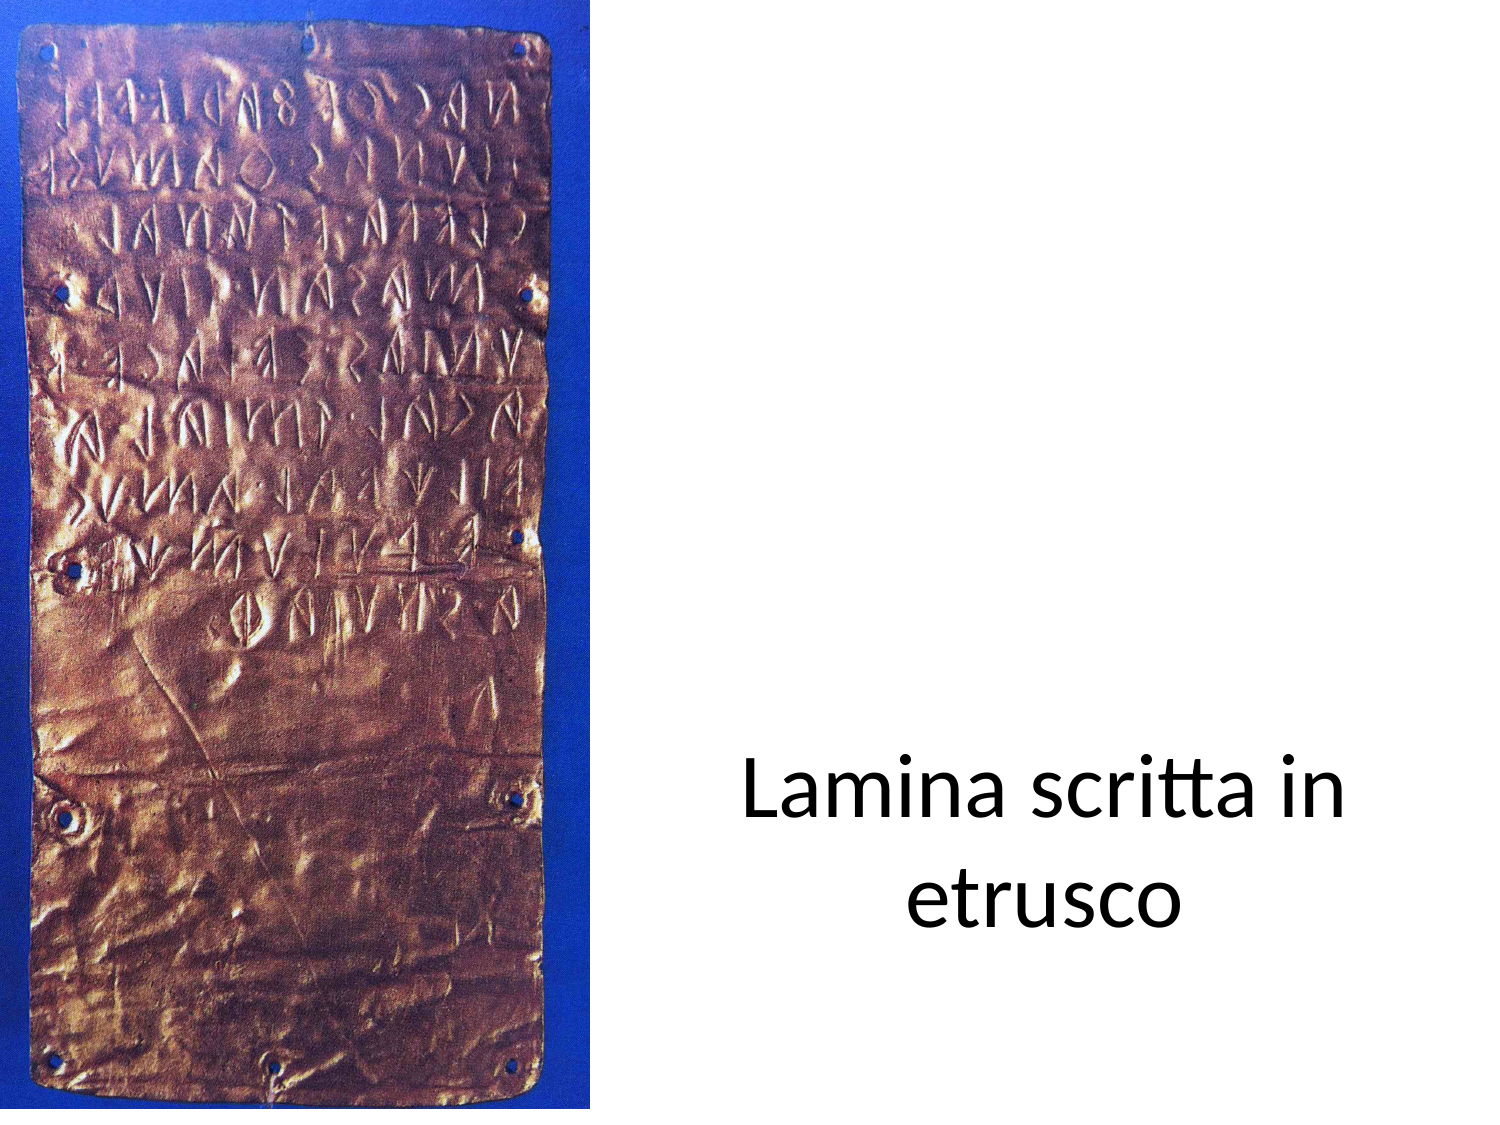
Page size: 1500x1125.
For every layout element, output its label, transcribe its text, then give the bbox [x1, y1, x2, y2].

title Lamina scritta in etrusco [593, 562, 1500, 1109]
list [0, 0, 590, 1110]
